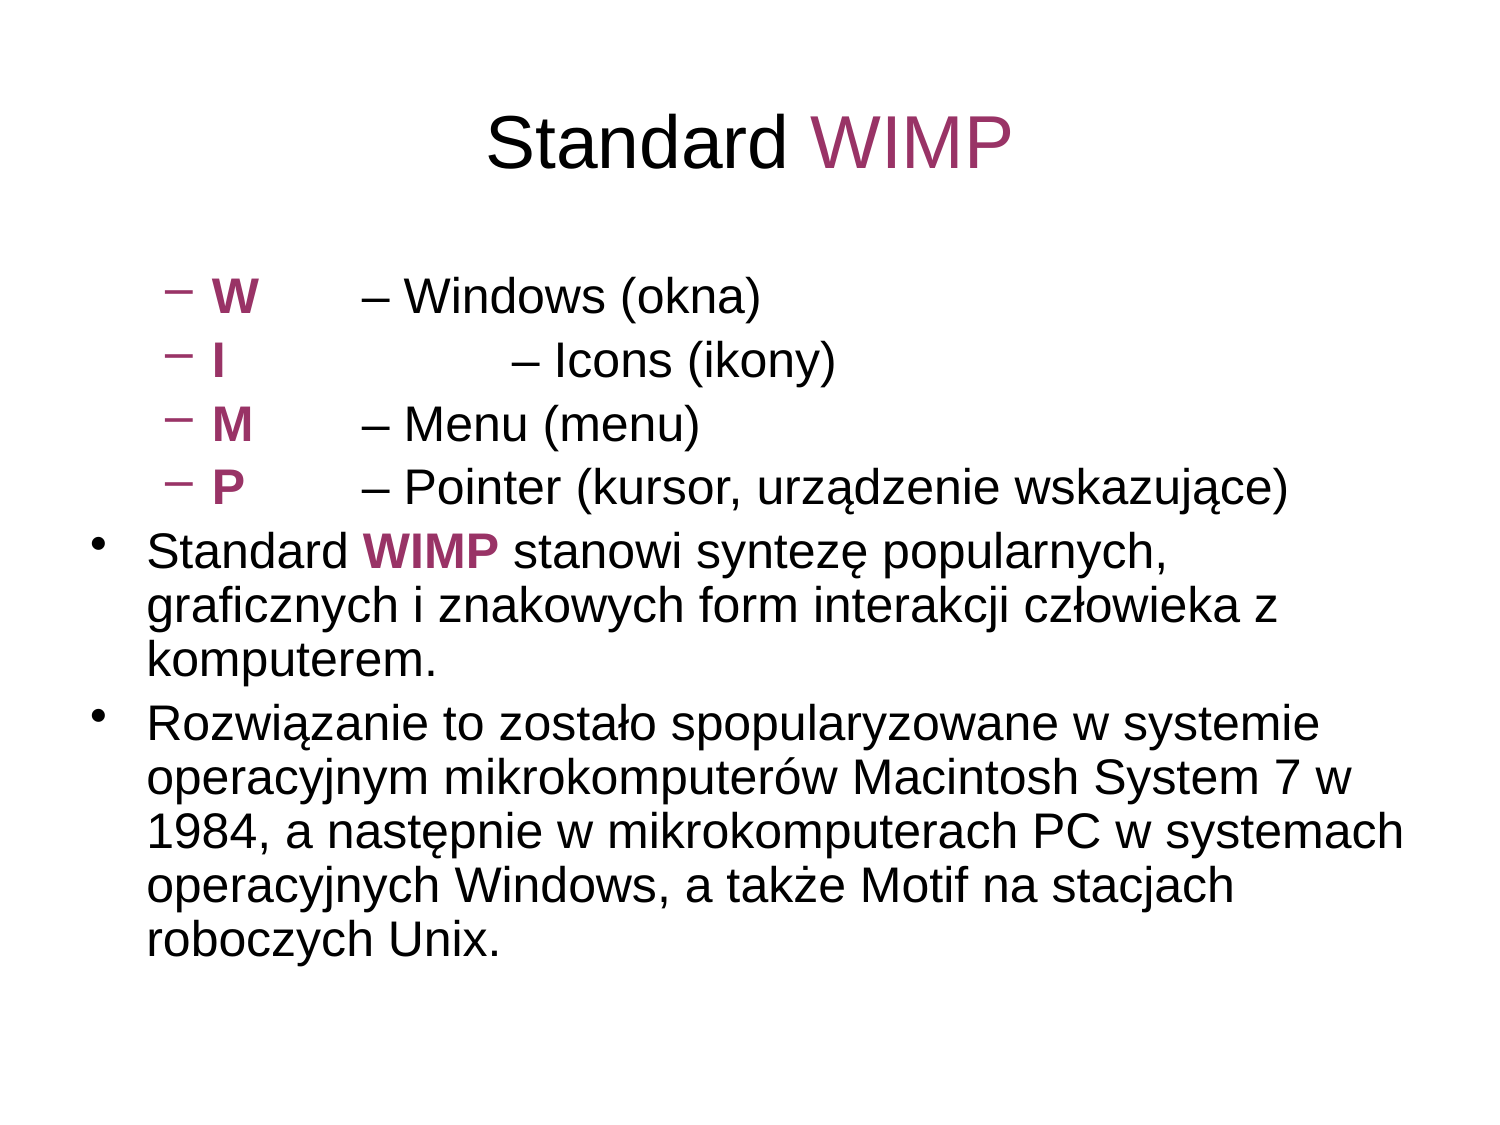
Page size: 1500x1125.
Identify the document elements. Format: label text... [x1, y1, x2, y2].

title Standard WIMP [74, 44, 1426, 233]
list W – Windows (okna) I – Icons (ikony) M – Menu (menu) P – Pointer (kursor, urządzenie wskazujące) Standard WIMP stanowi syntezę popularnych, graficznych i znakowych form interakcji człowieka z komputerem. Rozwiązanie to zostało spopularyzowane w systemie operacyjnym mikrokomputerów Macintosh System 7 w 1984, a następnie w mikrokomputerach PC w systemach operacyjnych Windows, a także Motif na stacjach roboczych Unix. [74, 262, 1426, 1006]
